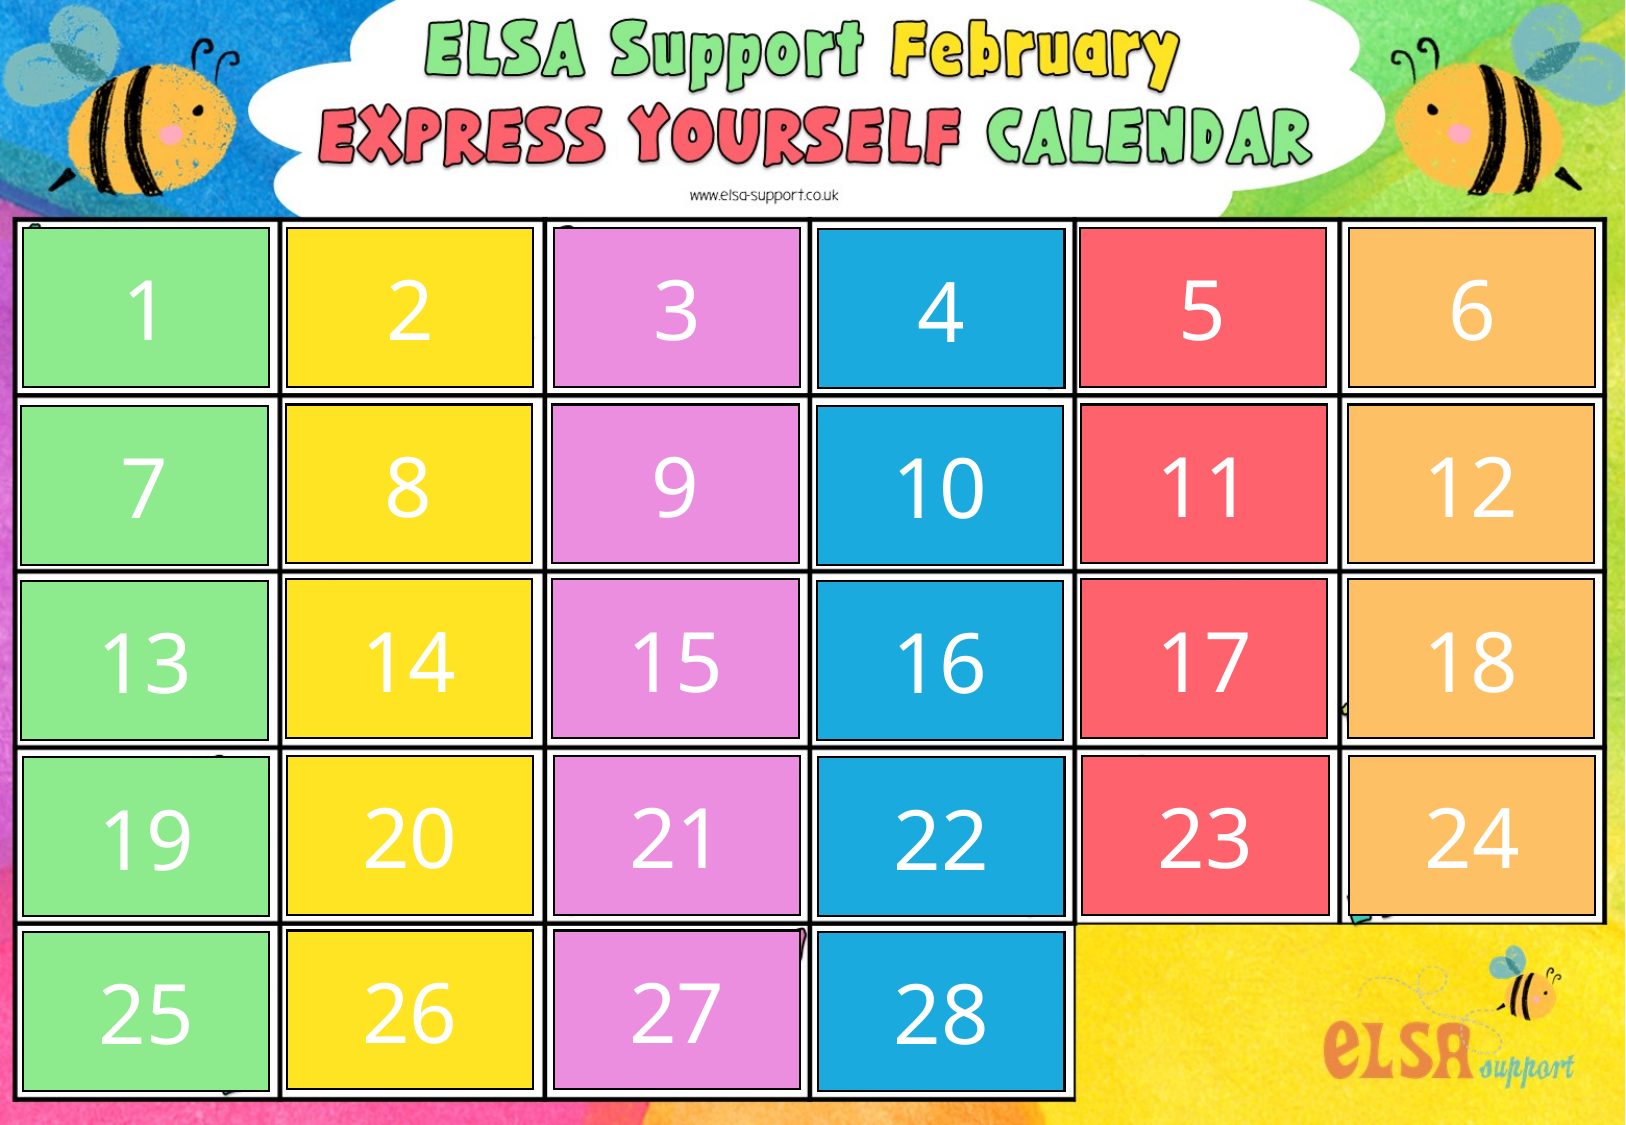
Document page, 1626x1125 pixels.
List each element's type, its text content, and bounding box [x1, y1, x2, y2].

text_box 7 [20, 405, 269, 566]
text_box 3 [553, 227, 801, 388]
text_box 5 [1079, 227, 1327, 388]
text_box 1 [22, 227, 270, 388]
text_box 12 [1347, 403, 1595, 564]
text_box 21 [553, 755, 801, 916]
text_box 18 [1347, 578, 1595, 739]
text_box 8 [285, 403, 533, 564]
text_box 19 [22, 756, 270, 917]
text_box 23 [1081, 755, 1330, 916]
text_box 17 [1080, 578, 1328, 739]
text_box 4 [817, 228, 1066, 389]
picture [0, 0, 1626, 1125]
text_box 28 [817, 931, 1066, 1092]
text_box 27 [553, 929, 801, 1090]
text_box 13 [20, 580, 269, 741]
text_box 11 [1080, 403, 1328, 564]
text_box 24 [1348, 755, 1596, 916]
text_box 2 [286, 227, 534, 388]
text_box 26 [286, 929, 534, 1090]
text_box 22 [817, 756, 1066, 917]
text_box 14 [285, 578, 533, 739]
text_box 15 [551, 578, 800, 739]
text_box 6 [1348, 227, 1596, 388]
text_box 25 [22, 931, 270, 1092]
text_box 20 [286, 755, 534, 916]
text_box 10 [816, 405, 1064, 566]
text_box 9 [551, 403, 800, 564]
text_box 16 [816, 580, 1064, 741]
